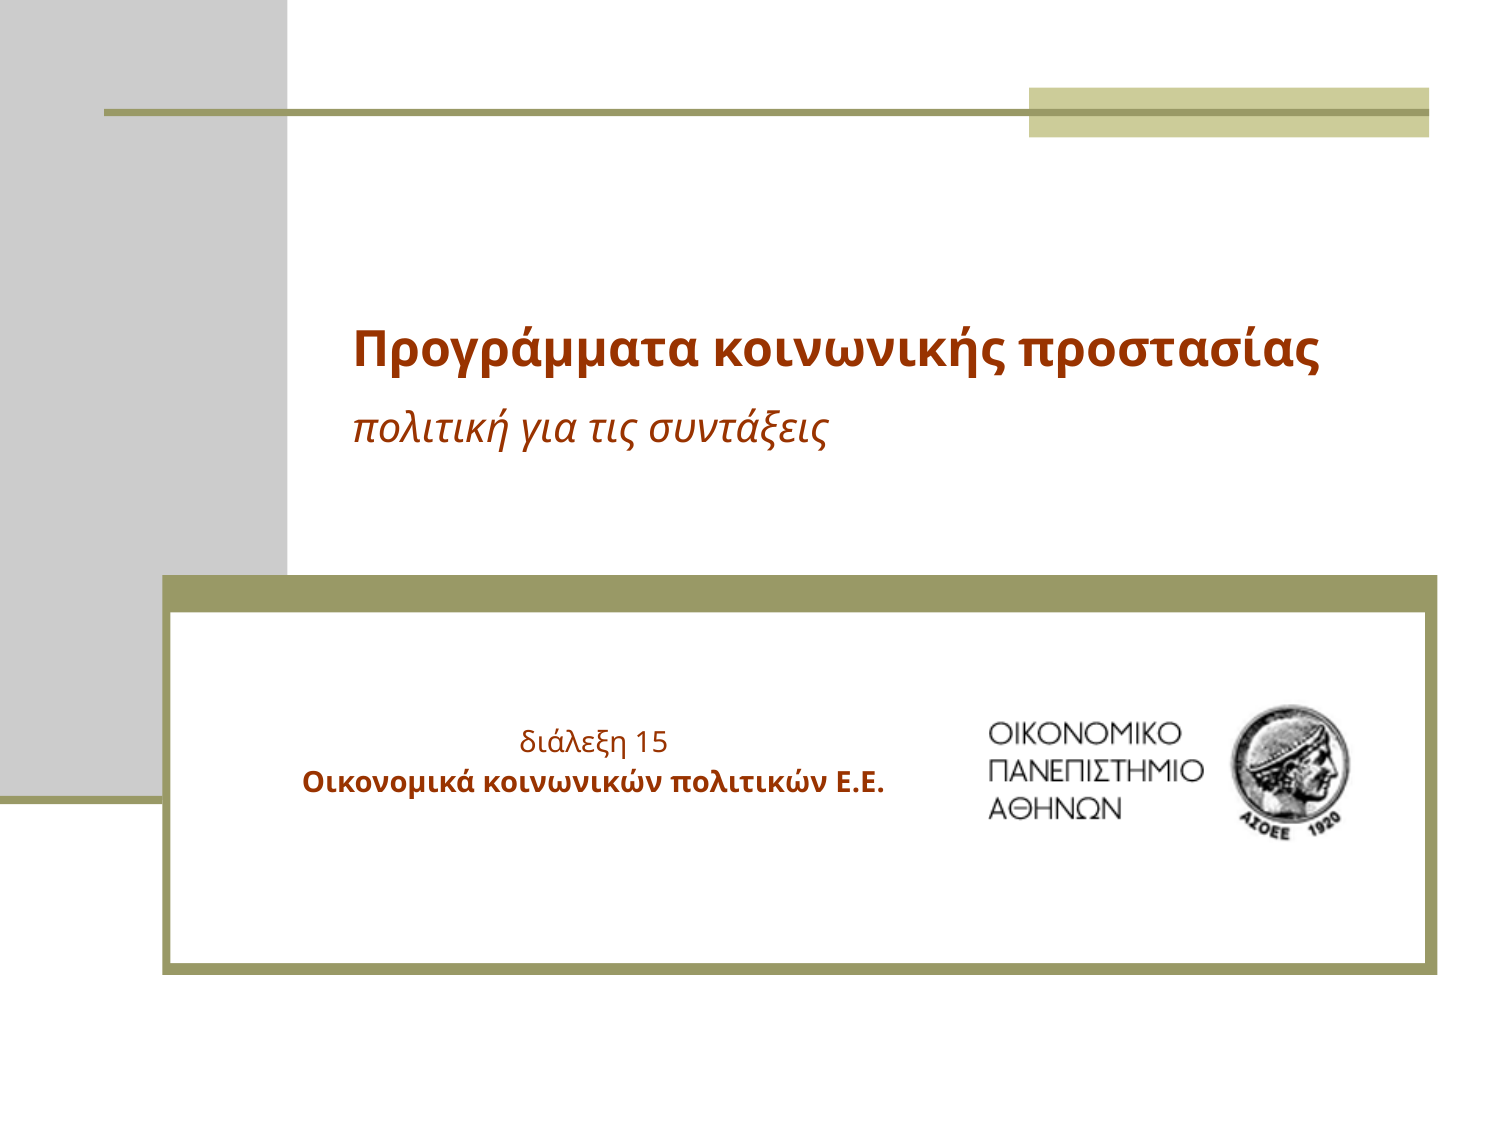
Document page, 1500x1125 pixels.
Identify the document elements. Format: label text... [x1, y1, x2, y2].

subtitle διάλεξη 15 Οικονομικά κοινωνικών πολιτικών Ε.Ε. [225, 650, 963, 913]
title Προγράμματα κοινωνικής προστασίας πολιτική για τις συντάξεις [337, 187, 1425, 550]
picture [987, 692, 1420, 846]
